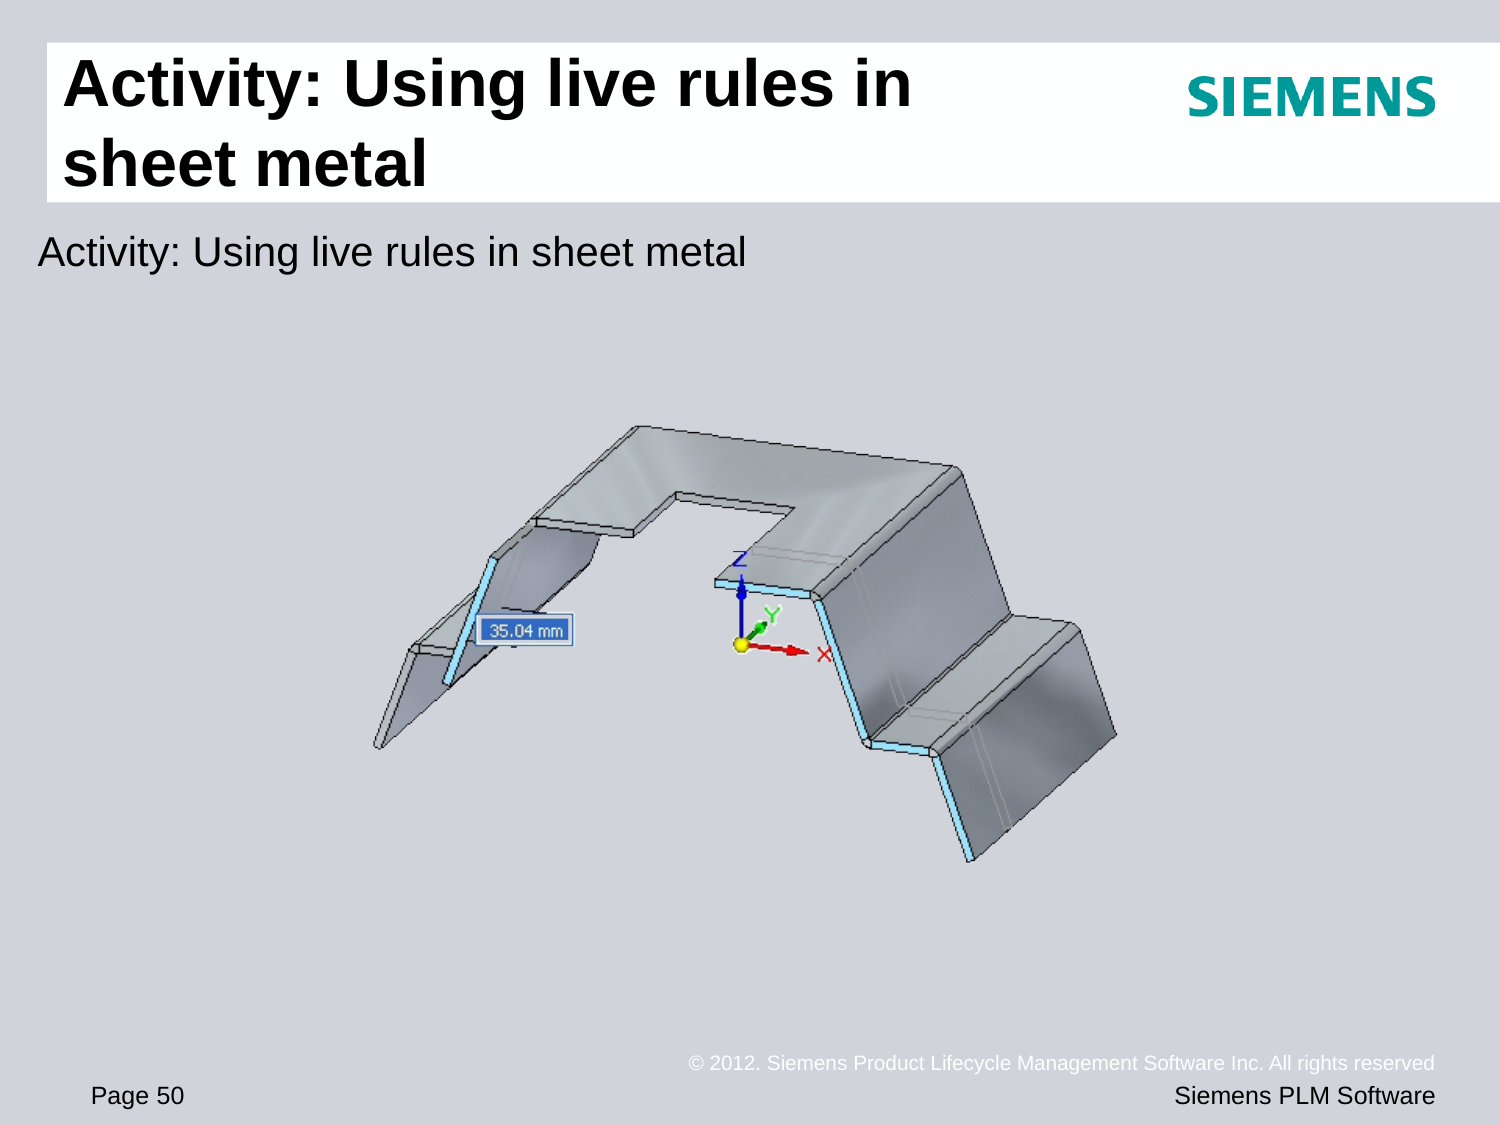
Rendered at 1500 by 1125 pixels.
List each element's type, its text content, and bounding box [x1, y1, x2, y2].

picture [1181, 69, 1444, 123]
list Activity: Using live rules in sheet metal [37, 224, 1401, 1038]
picture [349, 399, 1124, 871]
title Activity: Using live rules in sheet metal [62, 99, 1095, 201]
